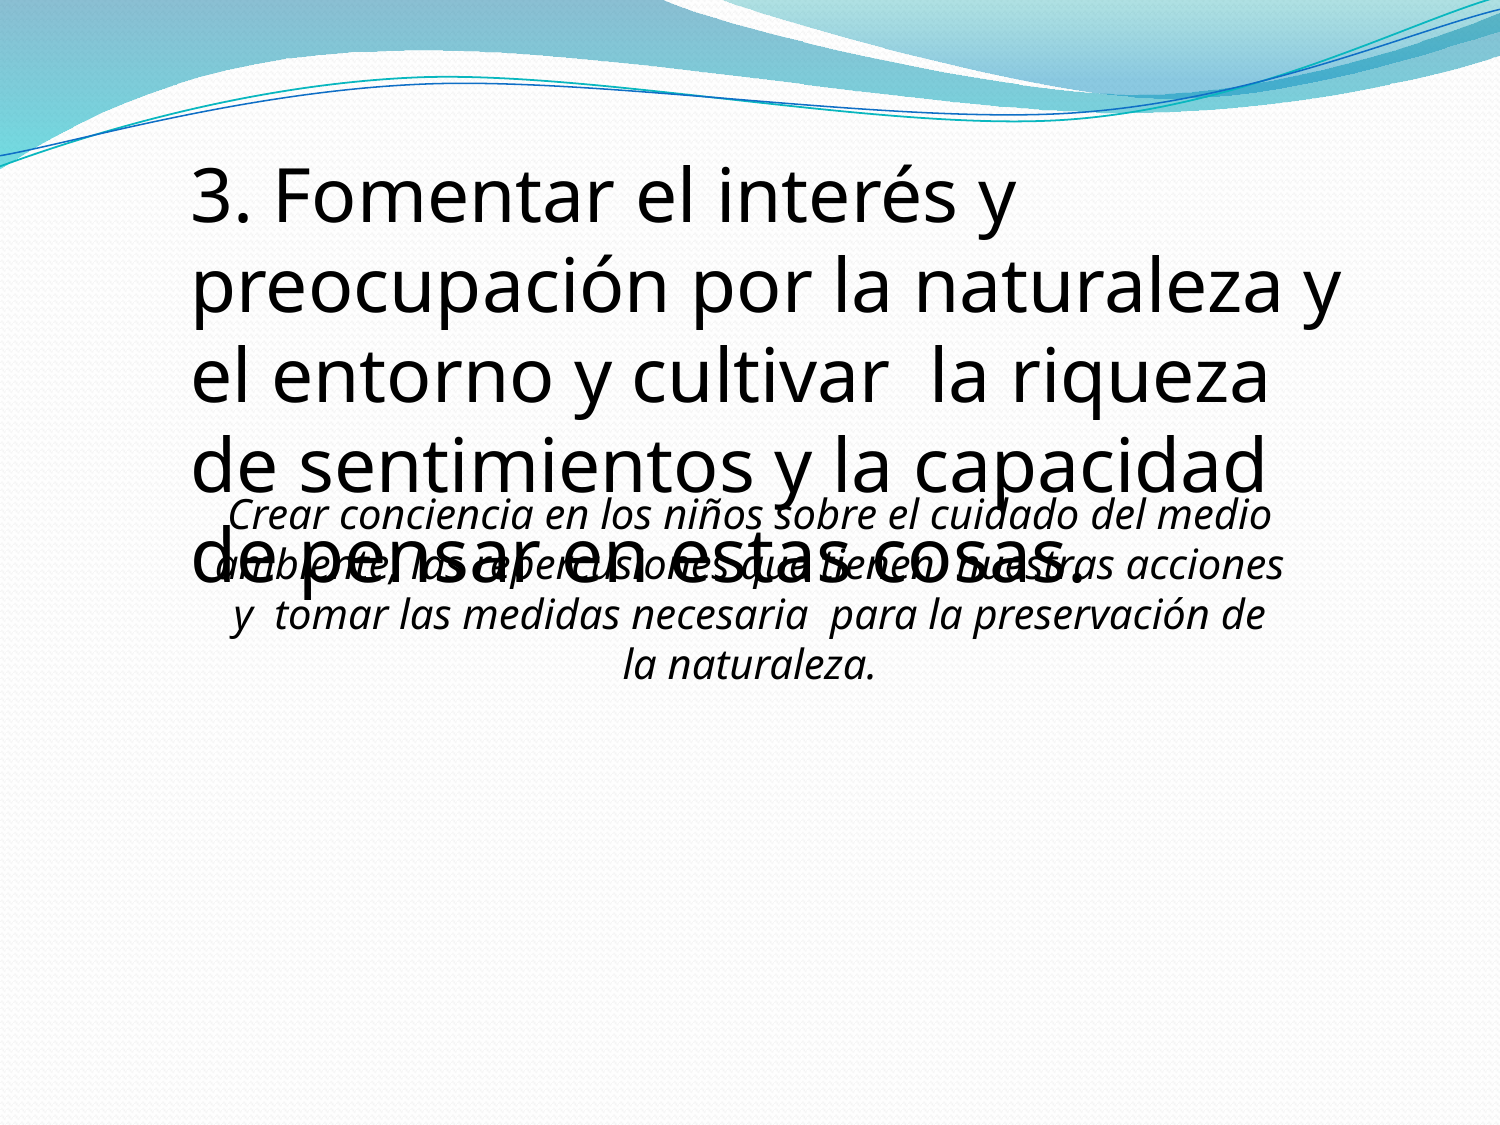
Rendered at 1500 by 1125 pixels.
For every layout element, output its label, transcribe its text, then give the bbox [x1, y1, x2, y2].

text_box Crear conciencia en los niños sobre el cuidado del medio ambiente, las repercusiones que tienen nuestras acciones y tomar las medidas necesaria para la preservación de la naturaleza. [199, 480, 1301, 696]
text_box 3. Fomentar el interés y preocupación por la naturaleza y el entorno y cultivar la riqueza de sentimientos y la capacidad de pensar en estas cosas. [175, 140, 1372, 606]
